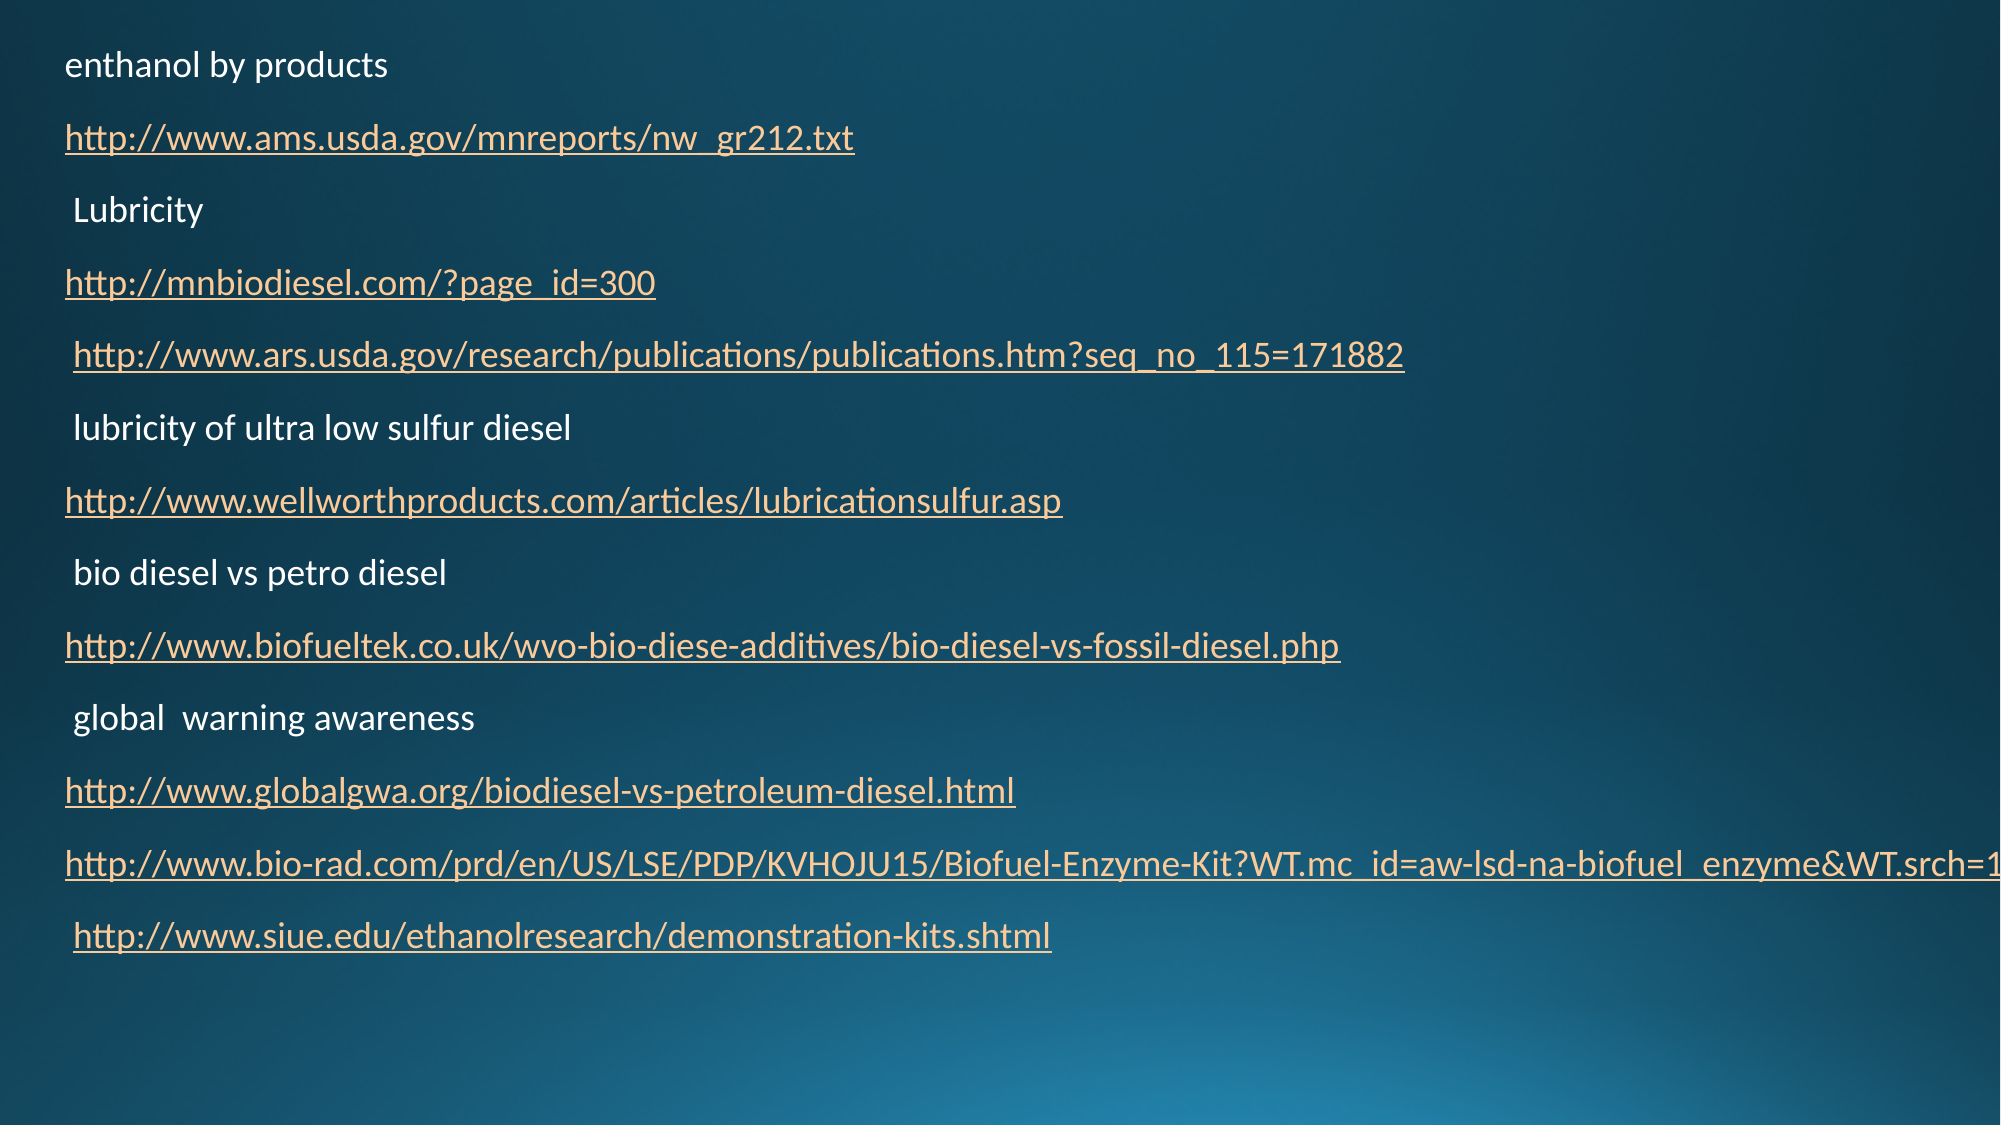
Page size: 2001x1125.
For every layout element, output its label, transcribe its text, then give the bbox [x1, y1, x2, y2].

picture [0, 0, 2001, 1125]
text_box enthanol by products http://www.ams.usda.gov/mnreports/nw_gr212.txt Lubricity http://mnbiodiesel.com/?page_id=300 http://www.ars.usda.gov/research/publications/publications.htm?seq_no_115=171882 lubricity of ultra low sulfur diesel http://www.wellworthproducts.com/articles/lubricationsulfur.asp bio diesel vs petro diesel http://www.biofueltek.co.uk/wvo-bio-diese-additives/bio-diesel-vs-fossil-diesel.php global warning awareness http://www.globalgwa.org/biodiesel-vs-petroleum-diesel.html http://www.bio-rad.com/prd/en/US/LSE/PDP/KVHOJU15/Biofuel-Enzyme-Kit?WT.mc_id=aw-lsd-na-biofuel_enzyme&WT.srch=1&WT.knsh_id=5b99c893-915d-8a28-dbe5-0000096fe6d6 http://www.siue.edu/ethanolresearch/demonstration-kits.shtml [49, 26, 2000, 1109]
